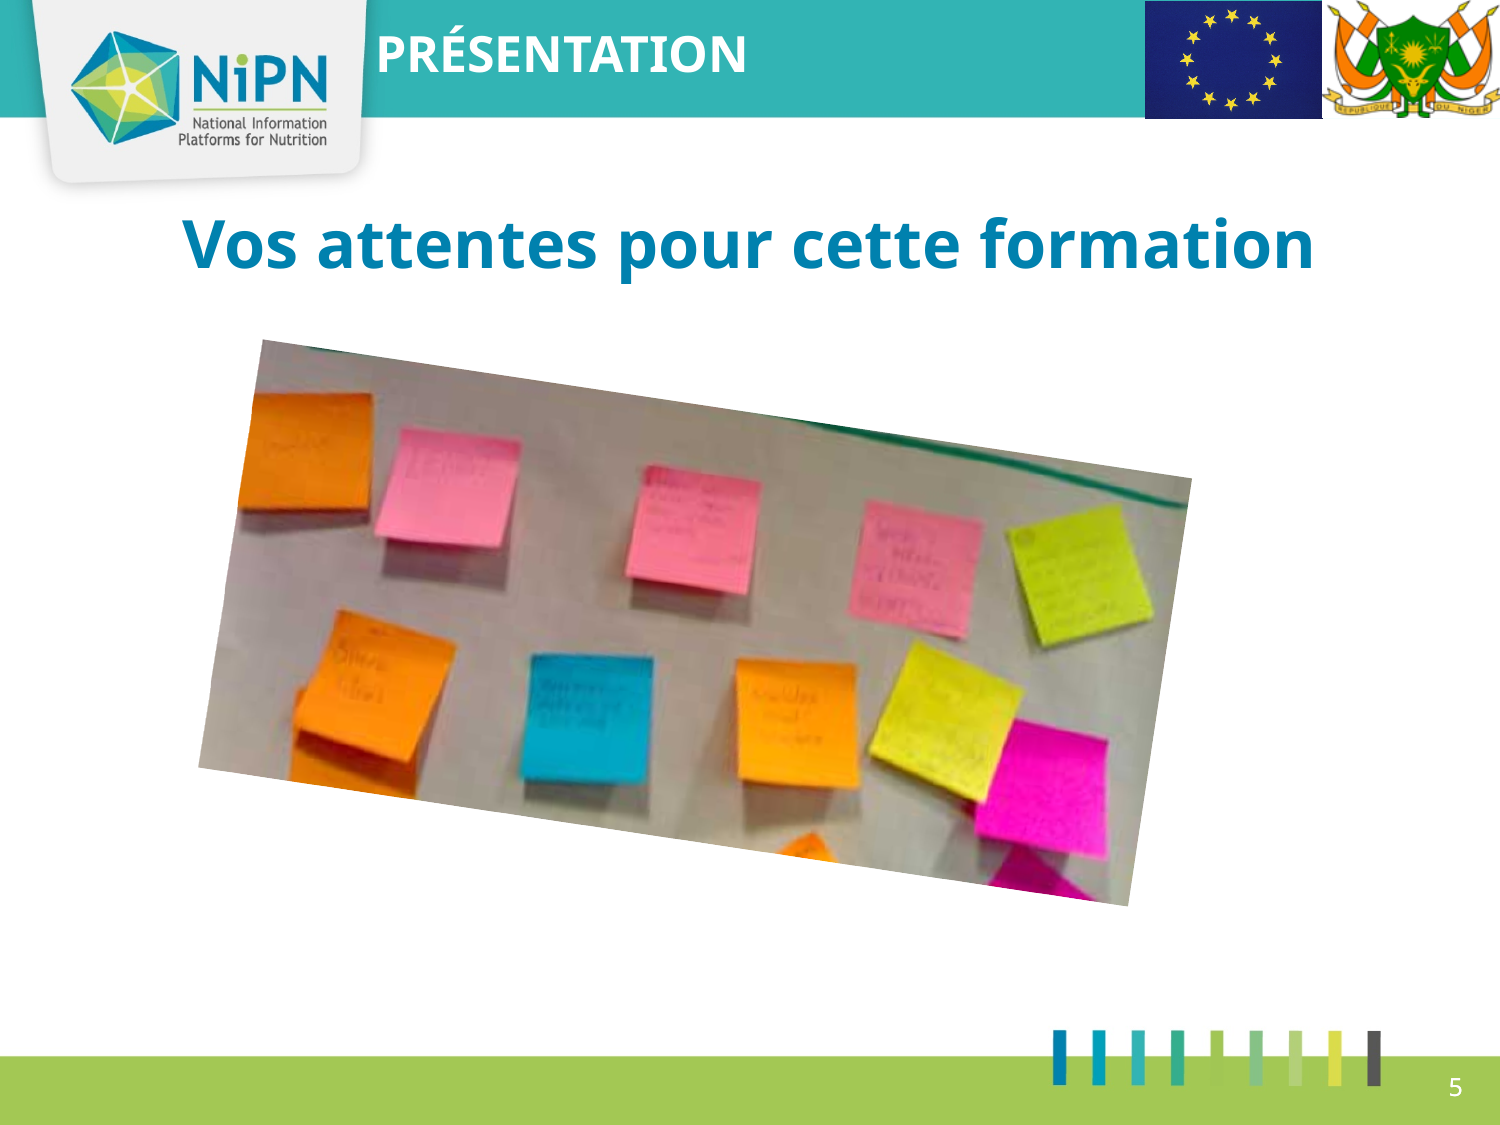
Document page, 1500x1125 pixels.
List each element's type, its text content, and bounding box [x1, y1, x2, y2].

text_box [1145, 0, 1500, 119]
picture [0, 0, 1500, 1125]
text_box Présentation [360, 15, 1140, 90]
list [224, 406, 1166, 840]
text_box 5 [1375, 1058, 1478, 1119]
title Vos attentes pour cette formation [103, 160, 1397, 324]
